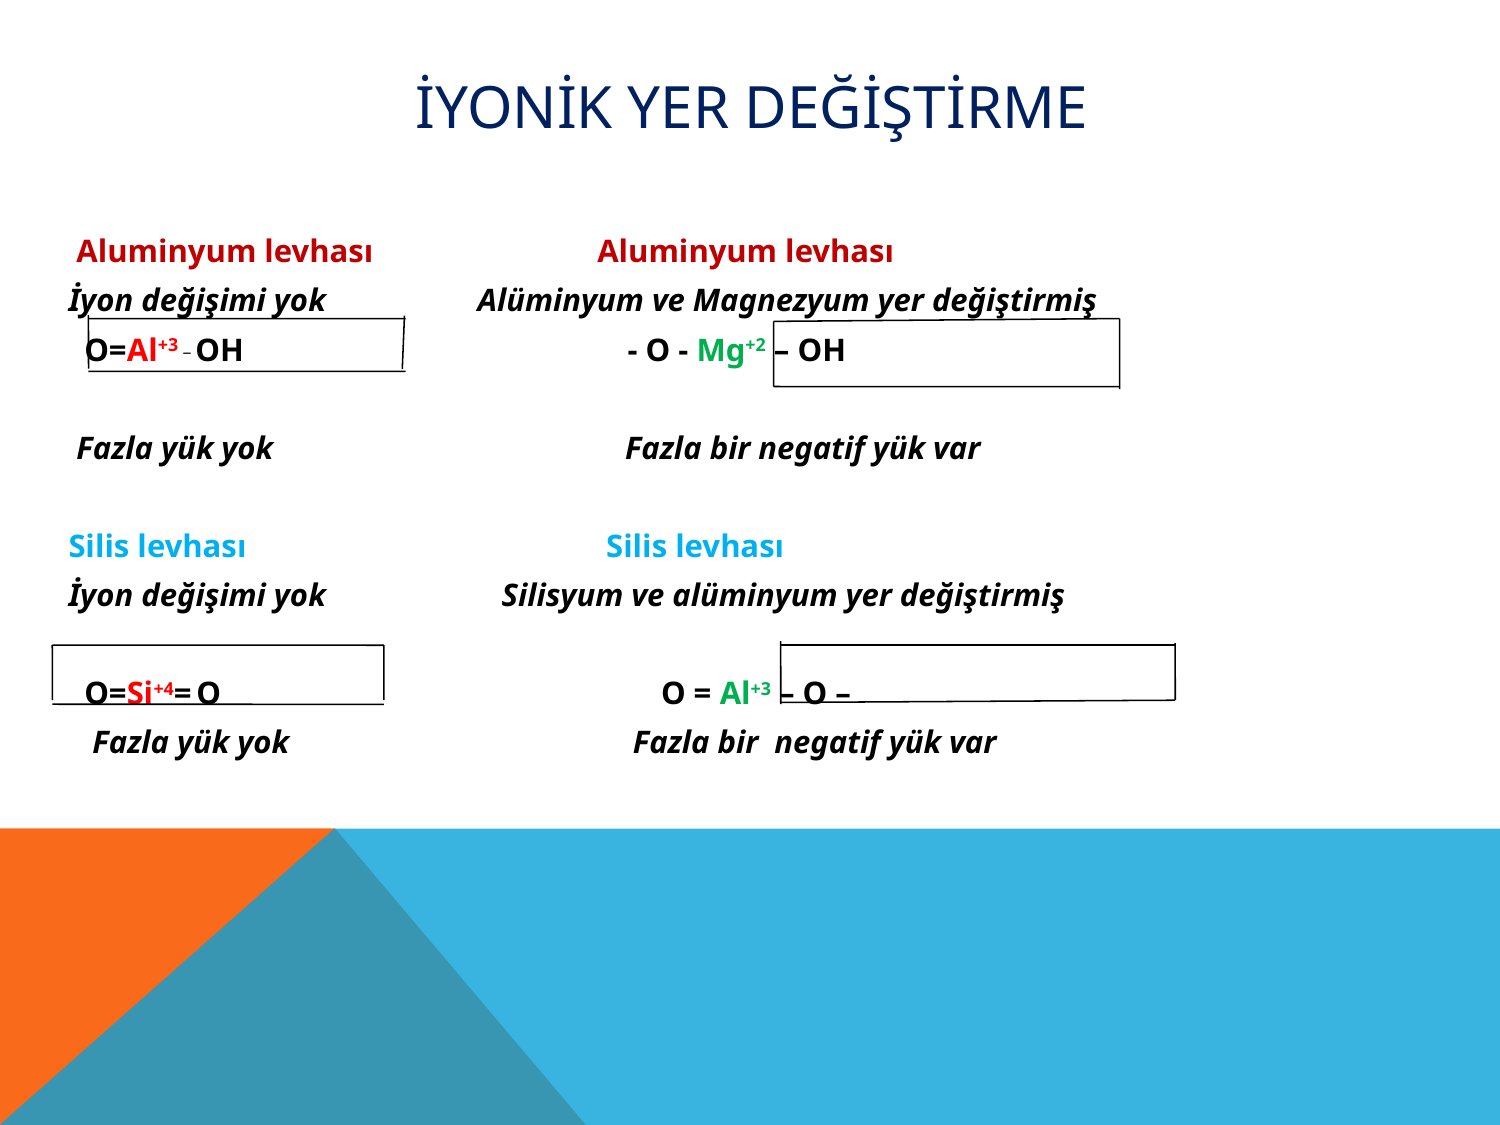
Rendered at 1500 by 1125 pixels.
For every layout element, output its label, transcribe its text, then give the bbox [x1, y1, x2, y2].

title İyonik Yer Değiştirme [135, 60, 1369, 150]
list Aluminyum levhası Aluminyum levhası İyon değişimi yok Alüminyum ve Magnezyum yer değiştirmiş O=Al+3 _ OH - O - Mg+2 – OH Fazla yük yok Fazla bir negatif yük var Silis levhası Silis levhası İyon değişimi yok Silisyum ve alüminyum yer değiştirmiş O=Si+4= O O = Al+3 – O – Fazla yük yok Fazla bir negatif yük var [29, 180, 1471, 768]
